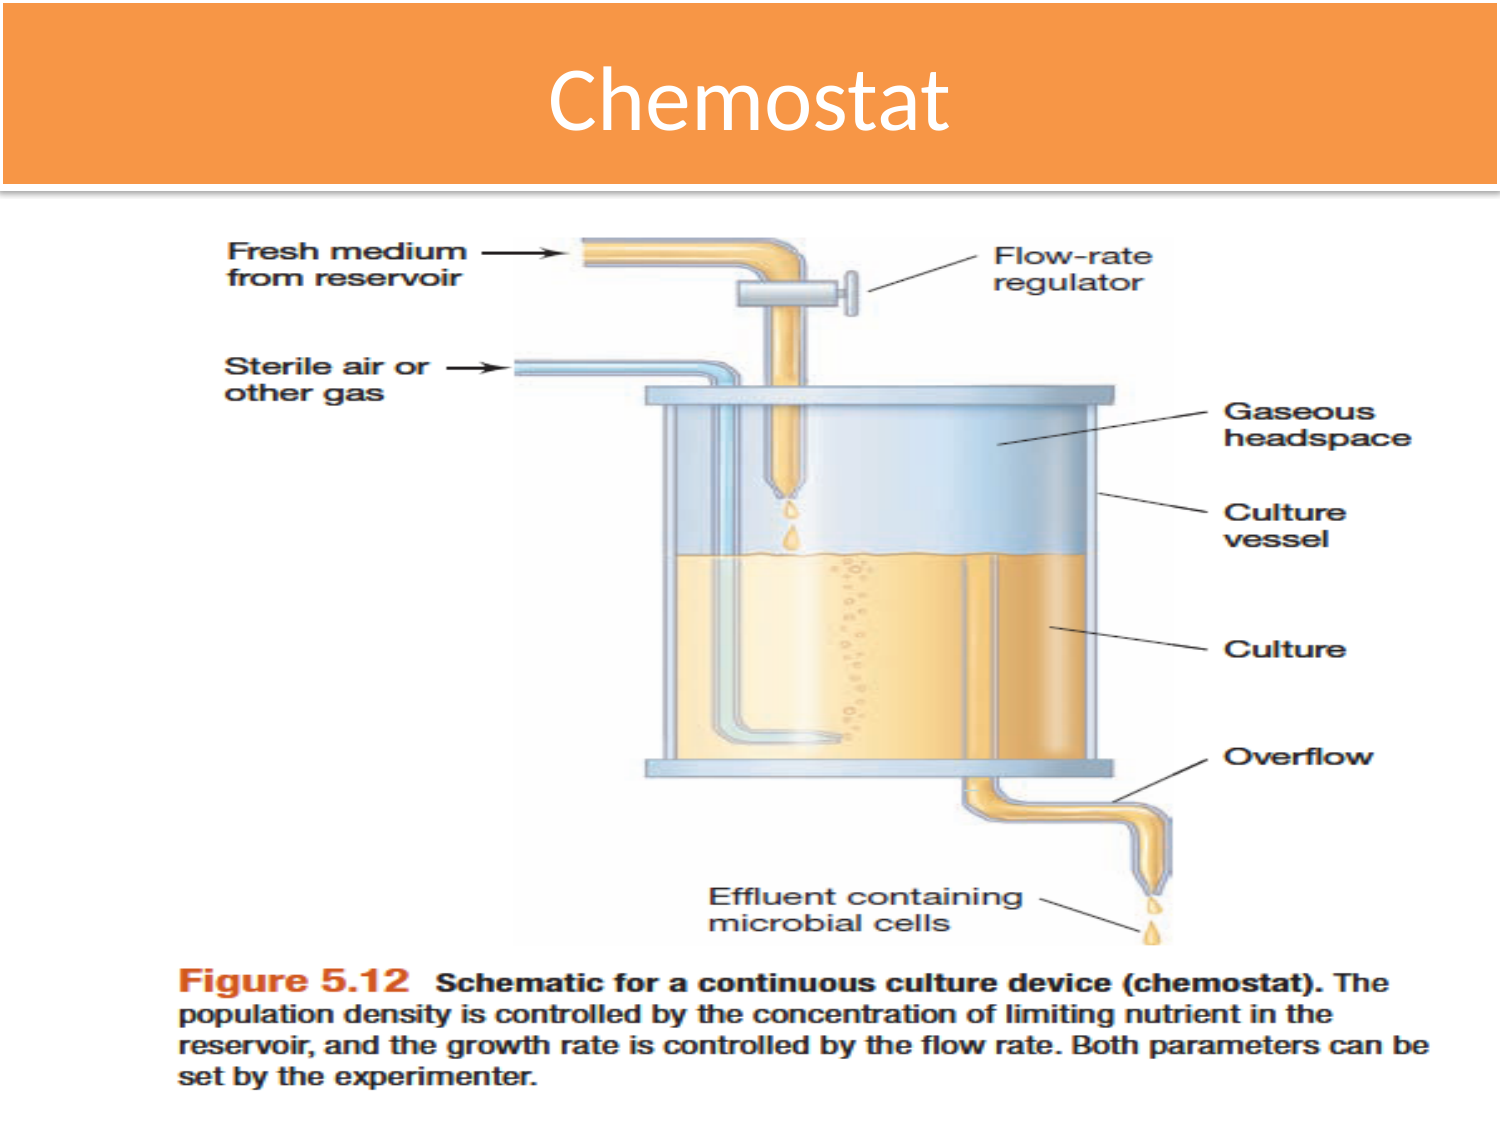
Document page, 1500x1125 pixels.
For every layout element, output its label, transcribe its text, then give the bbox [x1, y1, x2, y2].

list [0, 199, 1500, 1115]
title Chemostat [0, 0, 1500, 191]
